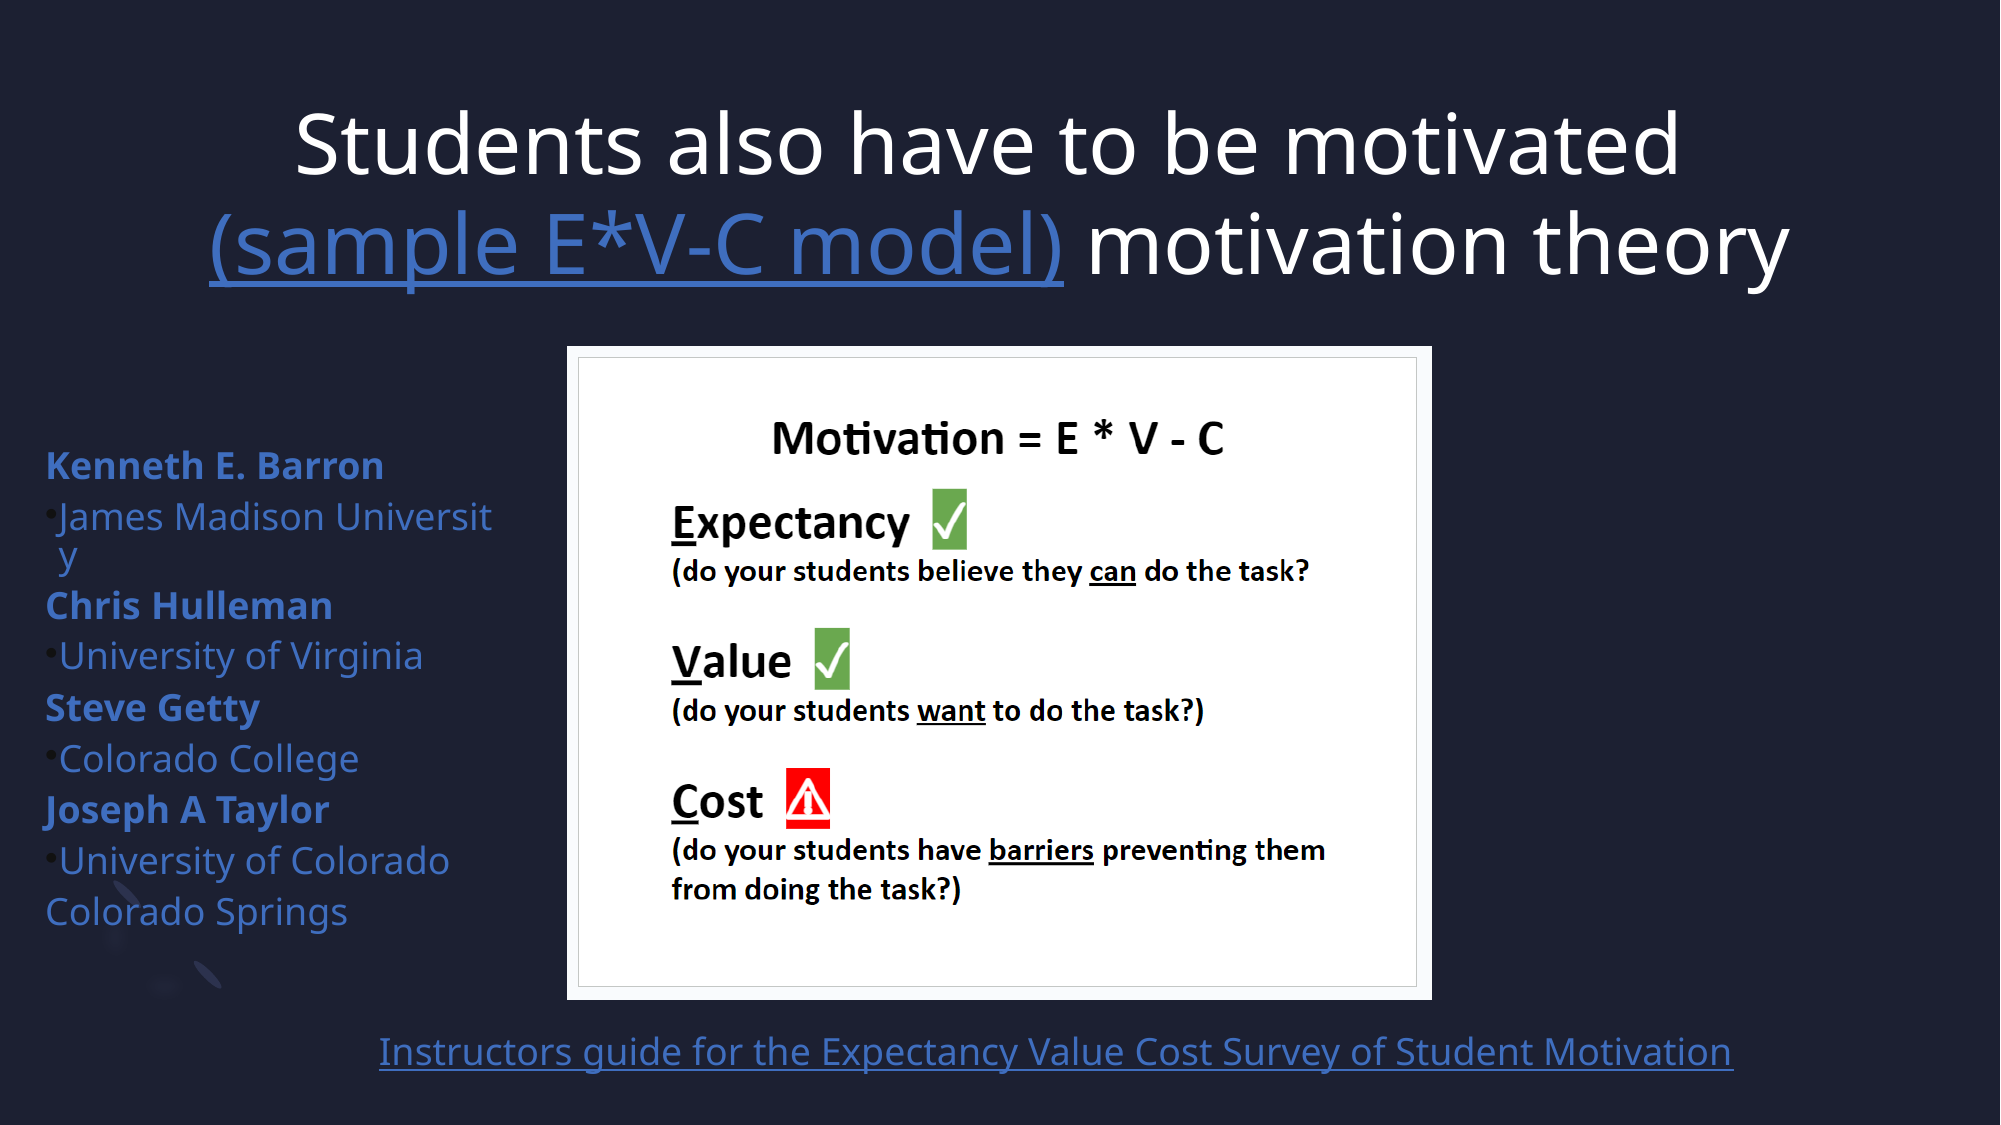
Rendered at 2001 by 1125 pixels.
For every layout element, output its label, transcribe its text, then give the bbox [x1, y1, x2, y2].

title Students also have to be motivated (sample E*V-C model) motivation theory [90, 90, 1910, 309]
text_box Kenneth E. Barron James Madison University Chris Hulleman University of Virginia Steve Getty Colorado College Joseph A Taylor University of Colorado Colorado Springs [30, 434, 524, 909]
text_box Instructors guide for the Expectancy Value Cost Survey of Student Motivation [363, 1020, 1843, 1087]
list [567, 346, 1432, 1000]
